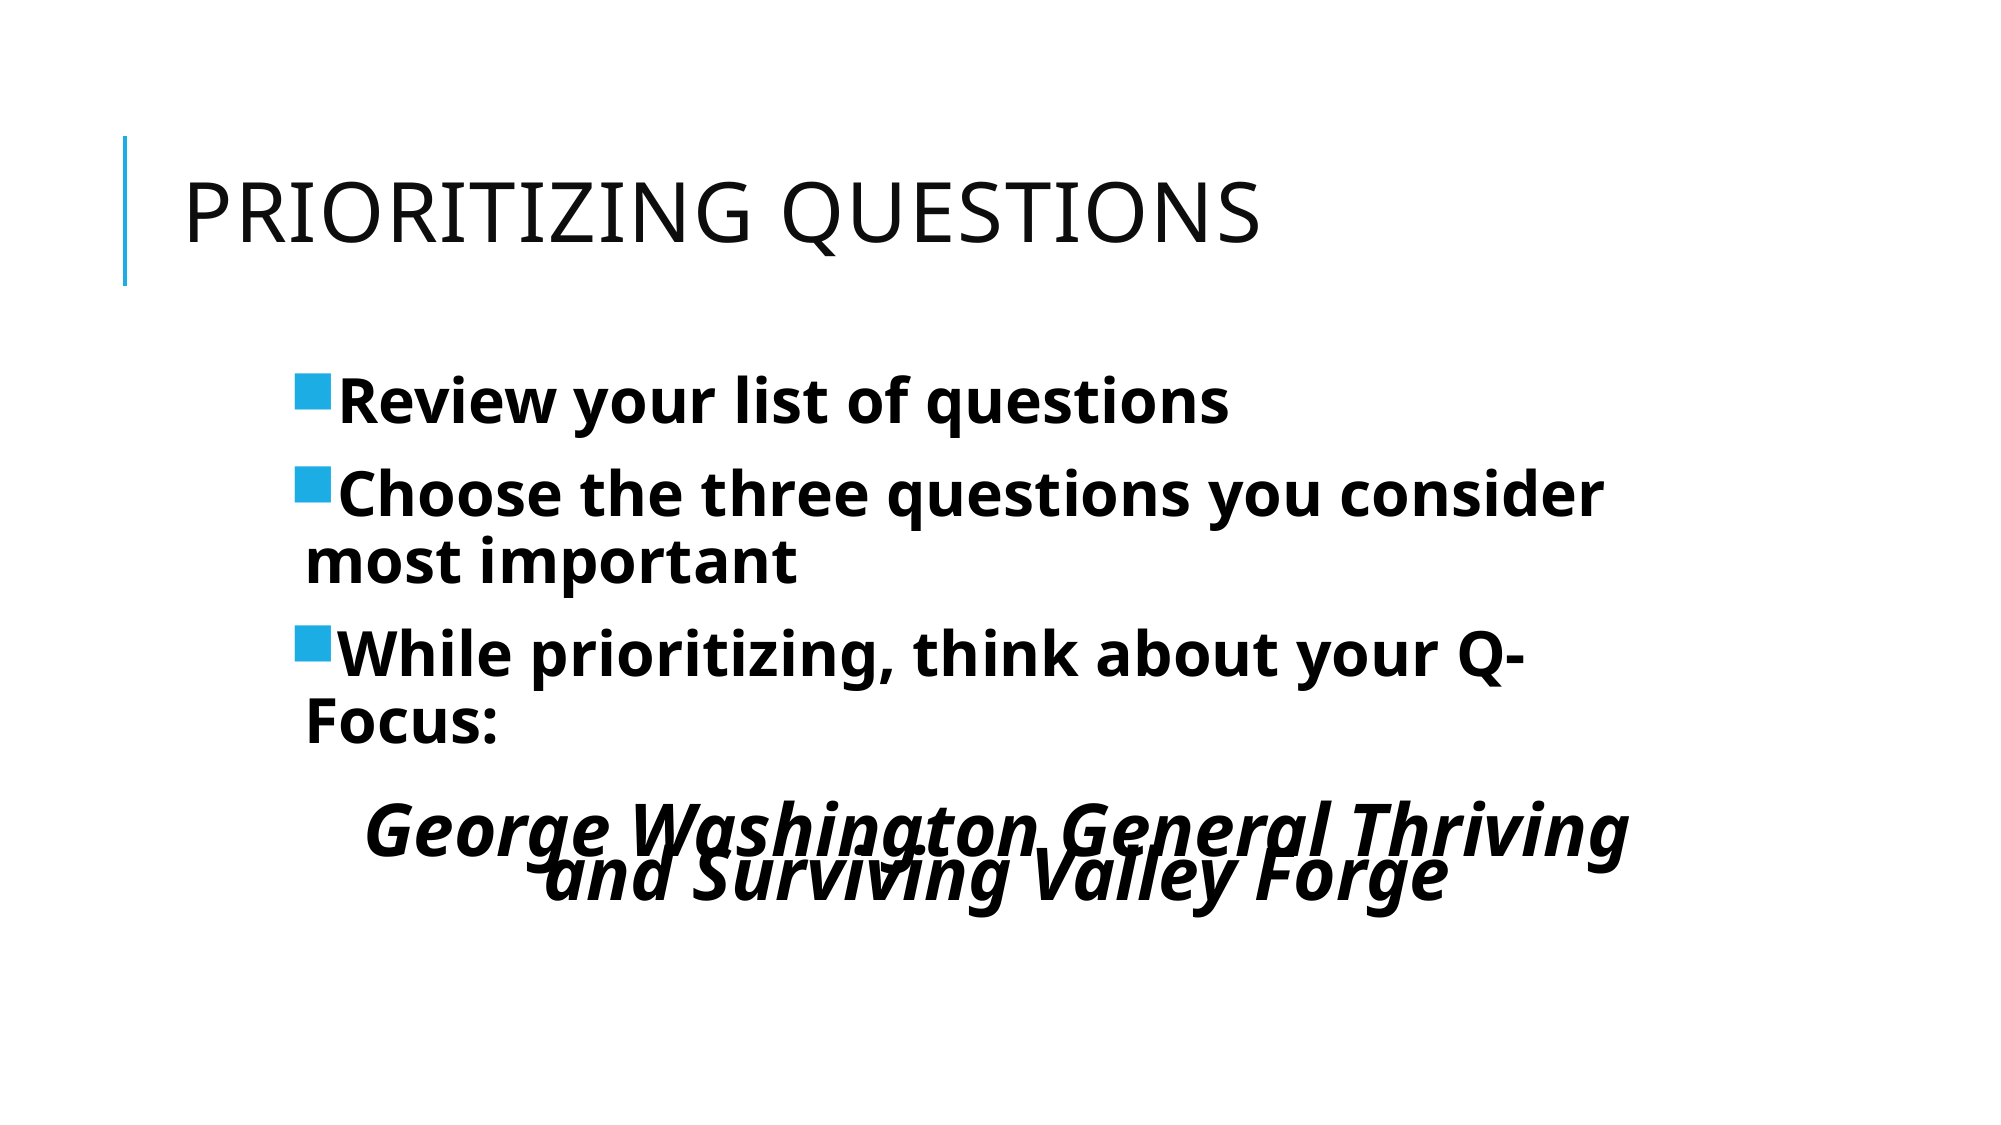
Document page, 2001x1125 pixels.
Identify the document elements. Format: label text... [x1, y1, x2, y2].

list Review your list of questions Choose the three questions you consider most important While prioritizing, think about your Q-Focus: George Washington General Thriving and Surviving Valley Forge [282, 362, 1713, 1043]
title Prioritizing Questions [168, 96, 1763, 342]
